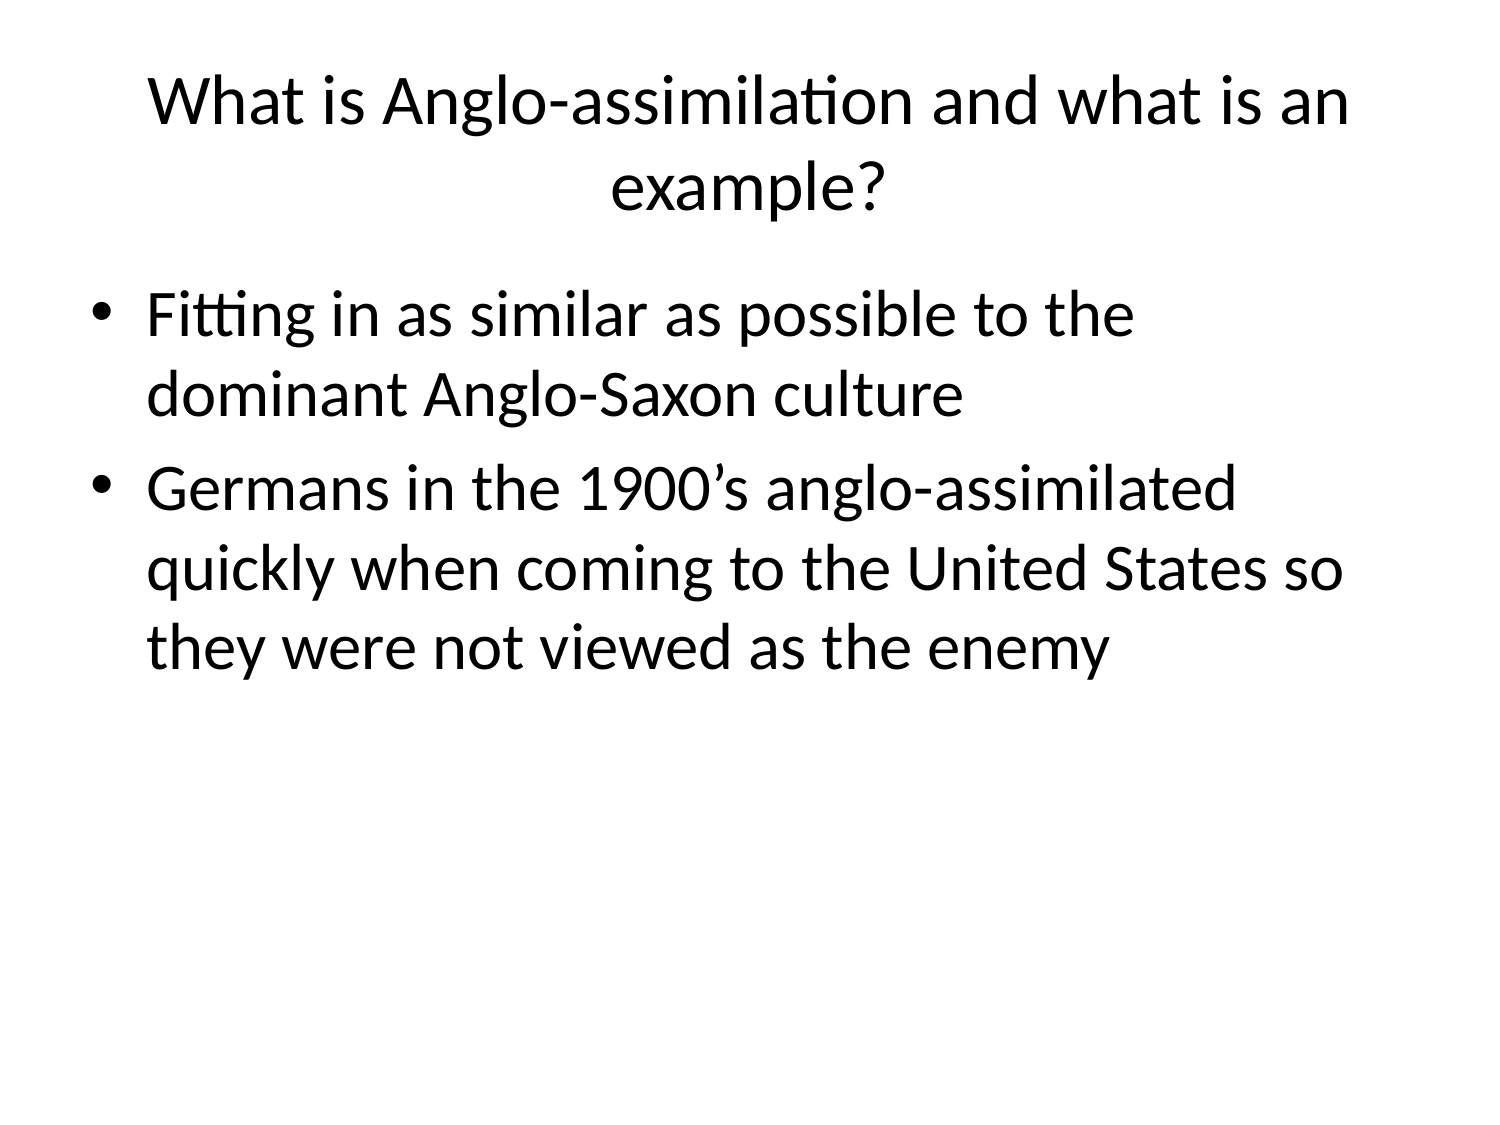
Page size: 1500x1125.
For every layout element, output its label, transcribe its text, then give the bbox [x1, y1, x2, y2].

list Fitting in as similar as possible to the dominant Anglo-Saxon culture Germans in the 1900’s anglo-assimilated quickly when coming to the United States so they were not viewed as the enemy [75, 262, 1425, 1005]
title What is Anglo-assimilation and what is an example? [75, 45, 1425, 233]
